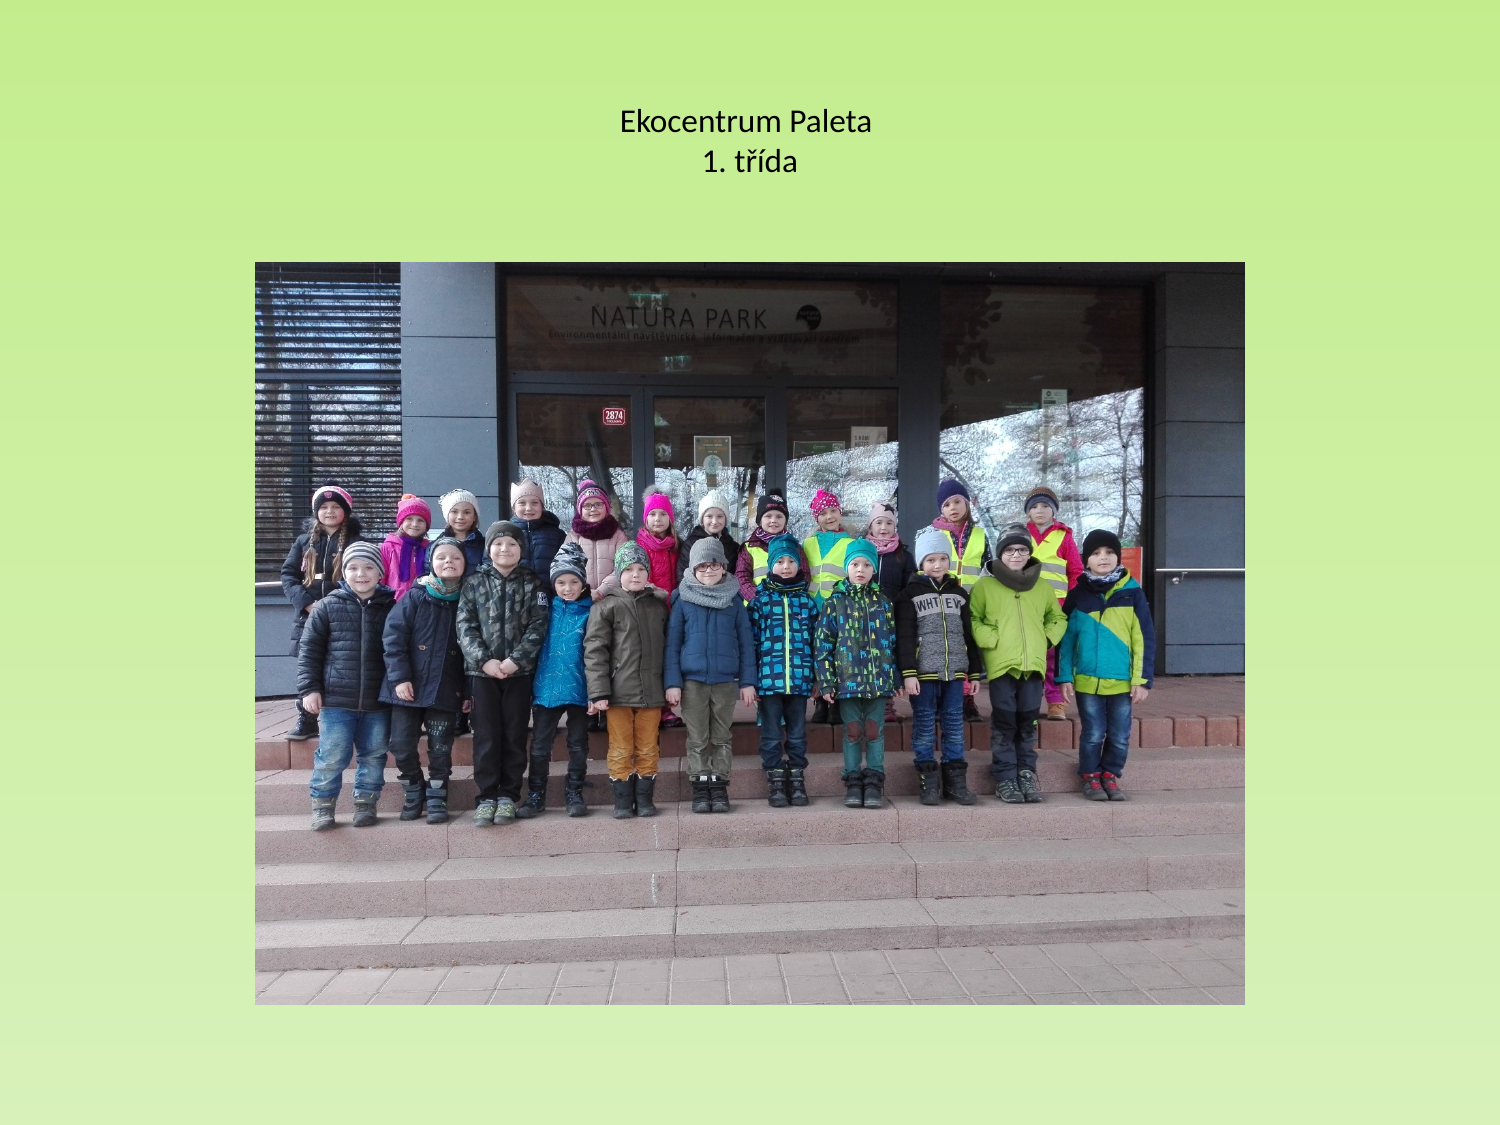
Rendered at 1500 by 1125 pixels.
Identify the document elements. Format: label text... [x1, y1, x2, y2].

title Ekocentrum Paleta 1. třída [75, 45, 1425, 233]
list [254, 262, 1246, 1006]
